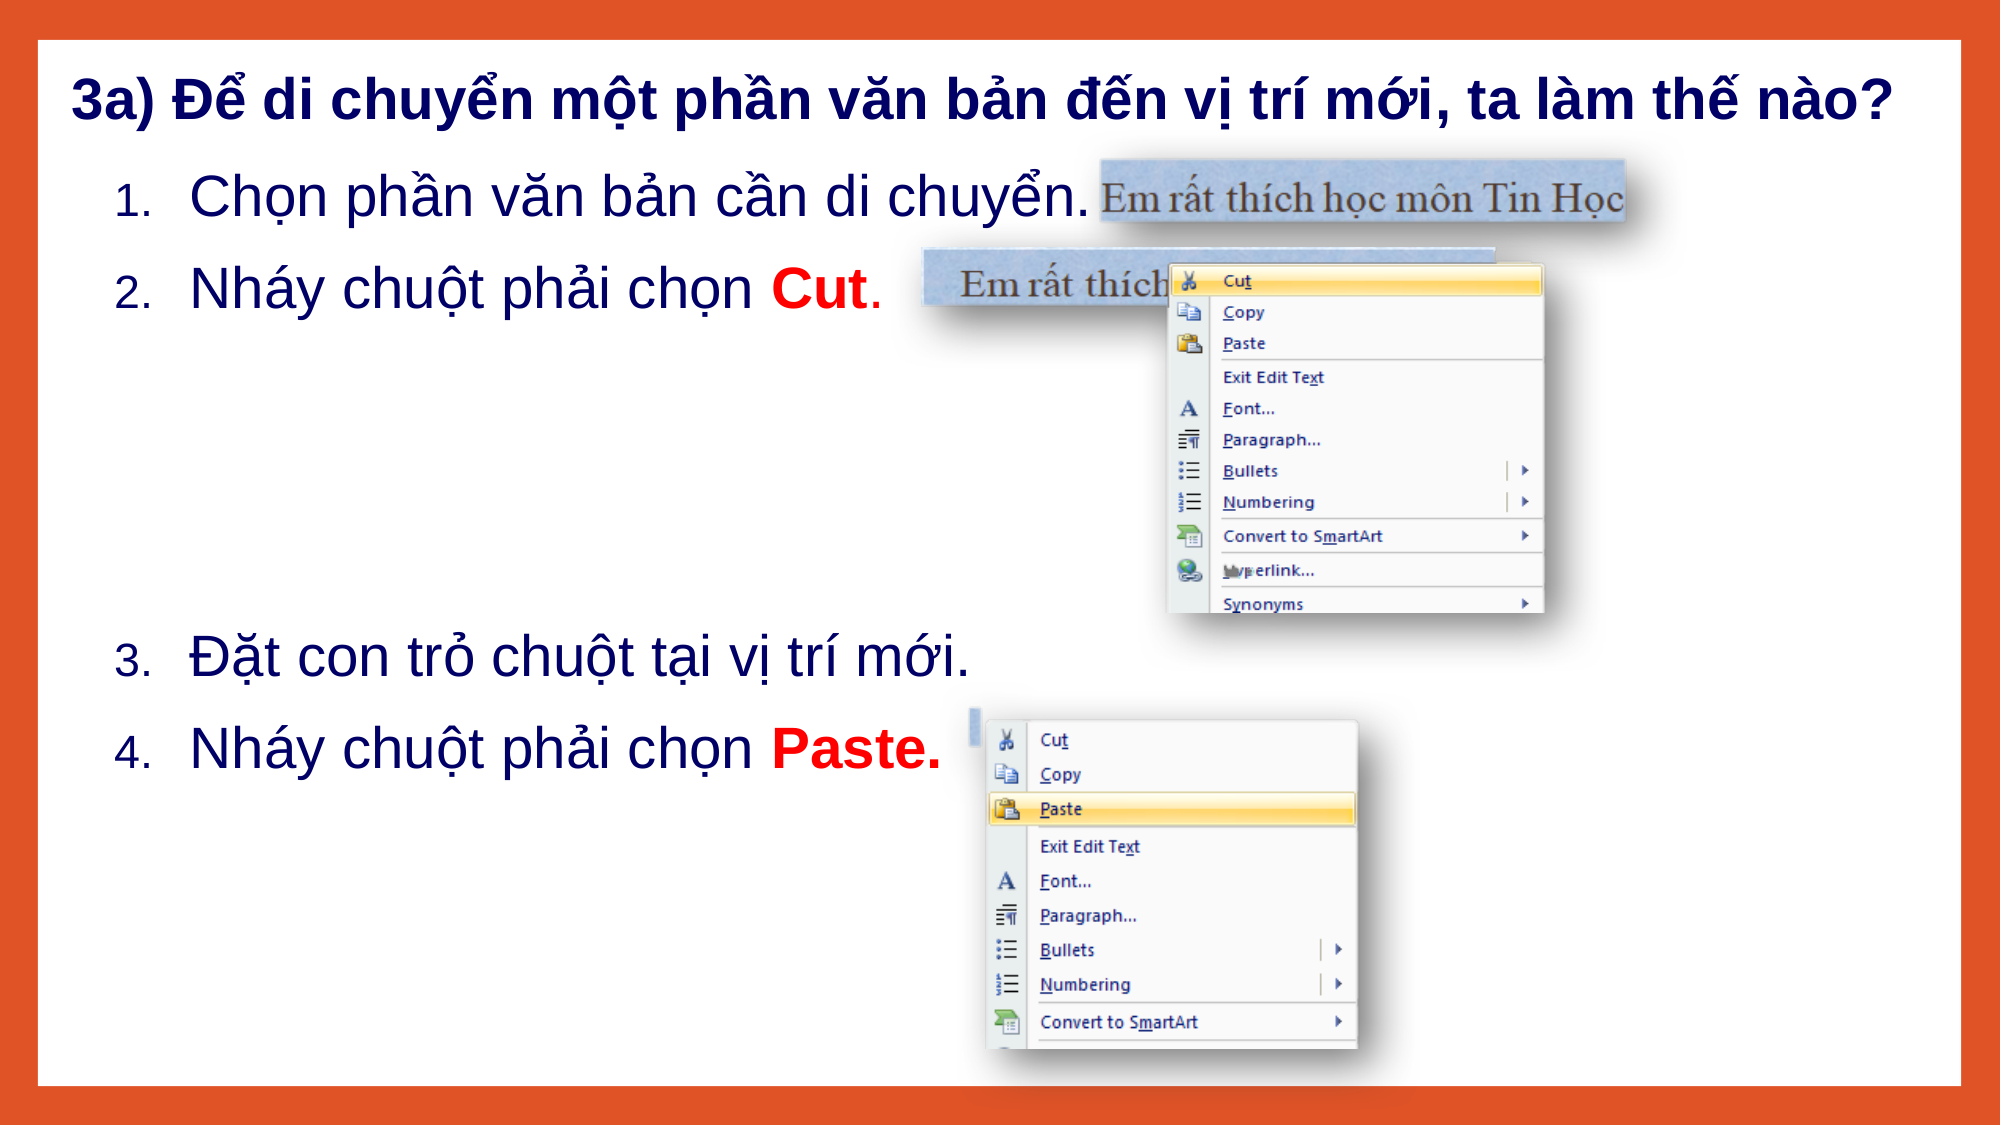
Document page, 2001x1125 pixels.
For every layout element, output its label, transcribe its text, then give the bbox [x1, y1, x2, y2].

picture [921, 247, 1554, 613]
title 3a) Để di chuyển một phần văn bản đến vị trí mới, ta làm thế nào? [56, 42, 1943, 159]
picture [944, 693, 1390, 1049]
list Chọn phần văn bản cần di chuyển. Nháy chuột phải chọn Cut. Đặt con trỏ chuột tại vị trí mới. Nháy chuột phải chọn Paste. [92, 158, 1895, 1033]
picture [1090, 149, 1641, 239]
